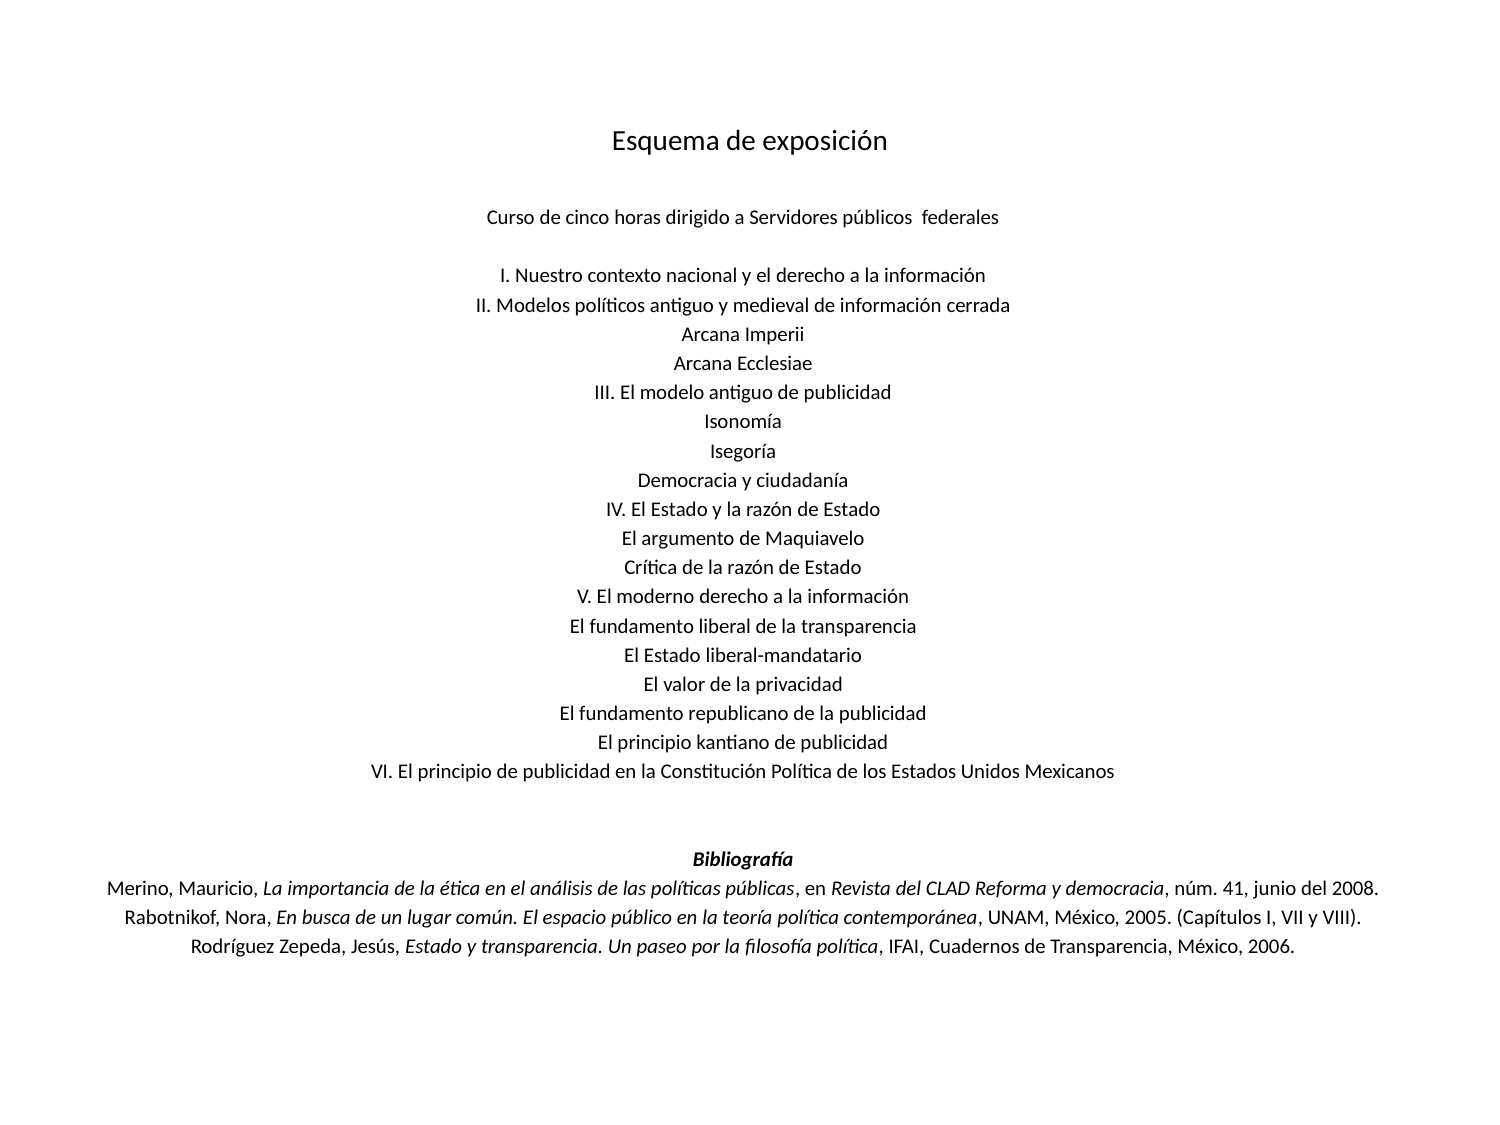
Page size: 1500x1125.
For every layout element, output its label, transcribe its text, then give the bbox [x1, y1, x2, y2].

list Curso de cinco horas dirigido a Servidores públicos federales I. Nuestro contexto nacional y el derecho a la información II. Modelos políticos antiguo y medieval de información cerrada Arcana Imperii Arcana Ecclesiae III. El modelo antiguo de publicidad Isonomía Isegoría Democracia y ciudadanía IV. El Estado y la razón de Estado El argumento de Maquiavelo Crítica de la razón de Estado V. El moderno derecho a la información El fundamento liberal de la transparencia El Estado liberal-mandatario El valor de la privacidad El fundamento republicano de la publicidad El principio kantiano de publicidad VI. El principio de publicidad en la Constitución Política de los Estados Unidos Mexicanos Bibliografía Merino, Mauricio, La importancia de la ética en el análisis de las políticas públicas, en Revista del CLAD Reforma y democracia, núm. 41, junio del 2008. Rabotnikof, Nora, En busca de un lugar común. El espacio público en la teoría política contemporánea, UNAM, México, 2005. (Capítulos I, VII y VIII). Rodríguez Zepeda, Jesús, Estado y transparencia. Un paseo por la filosofía política, IFAI, Cuadernos de Transparencia, México, 2006. [75, 196, 1412, 1125]
title Esquema de exposición [75, 45, 1425, 233]
